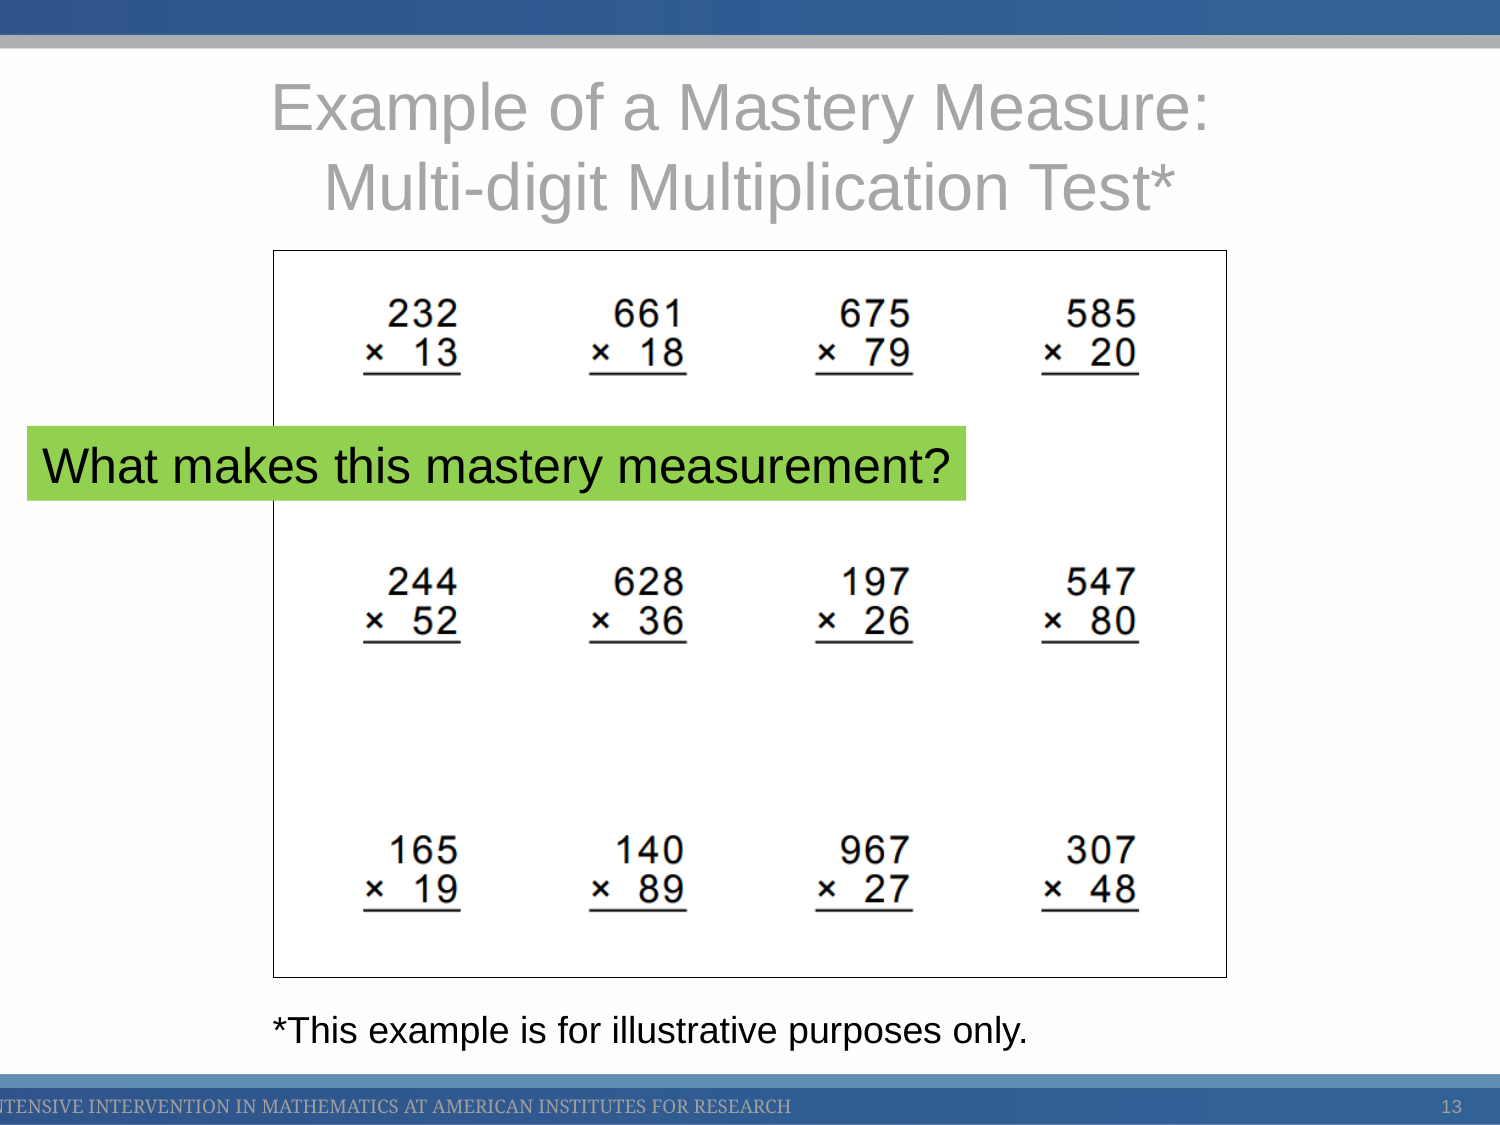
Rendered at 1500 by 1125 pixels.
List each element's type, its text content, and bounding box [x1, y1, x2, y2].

picture [0, 224, 1500, 1125]
title Example of a Mastery Measure: Multi-digit Multiplication Test* [0, 163, 1500, 224]
picture [0, 0, 1500, 163]
slide_number 13 [1438, 1095, 1462, 1118]
text_box *This example is for illustrative purposes only. [258, 998, 1415, 1059]
text_box What makes this mastery measurement? [27, 425, 268, 501]
